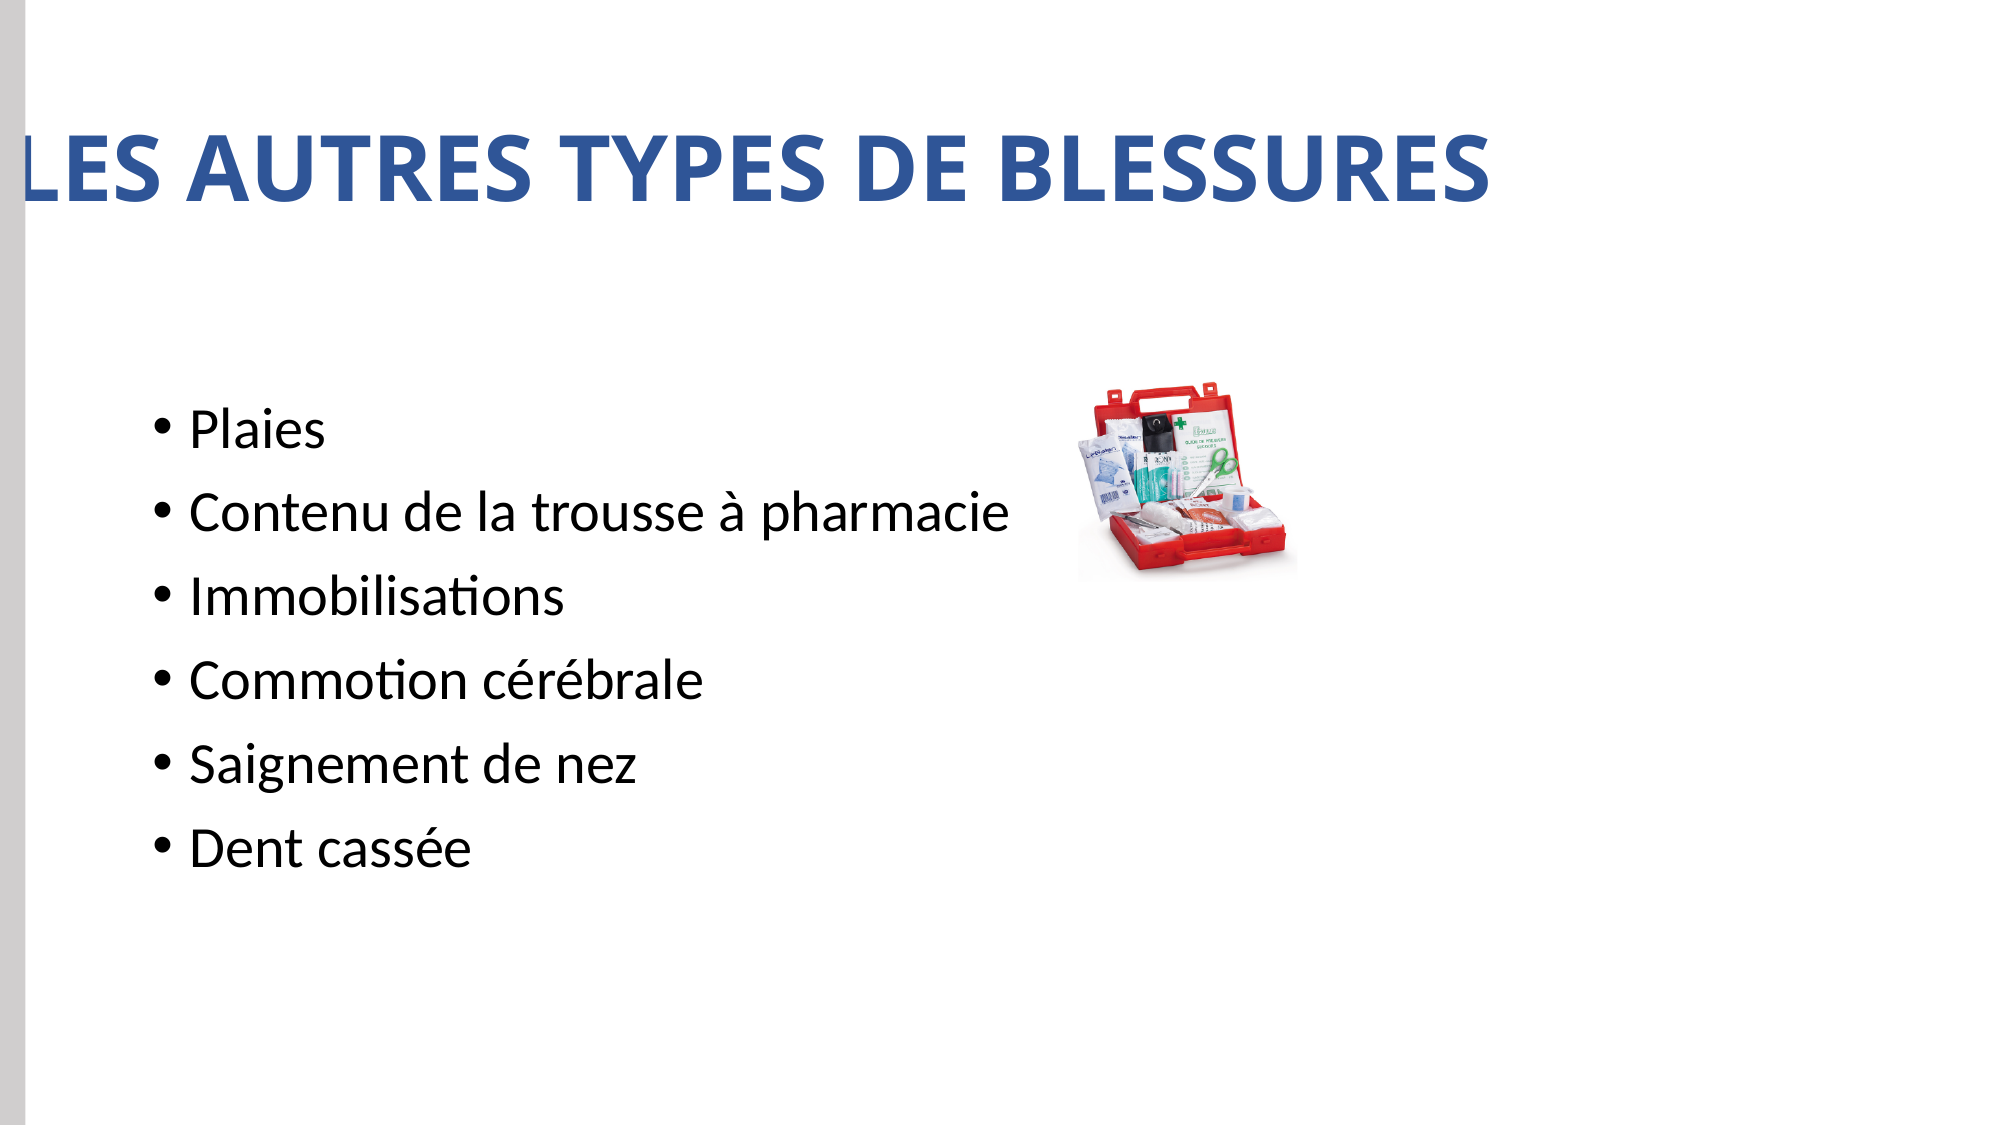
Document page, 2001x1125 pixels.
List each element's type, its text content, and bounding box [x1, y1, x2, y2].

picture [1034, 366, 1341, 597]
list Plaies Contenu de la trousse à pharmacie Immobilisations Commotion cérébrale Saignement de nez Dent cassée [137, 299, 1863, 1014]
title LES AUTRES TYPES DE BLESSURES [26, 63, 1614, 281]
text_box [0, 0, 26, 1125]
